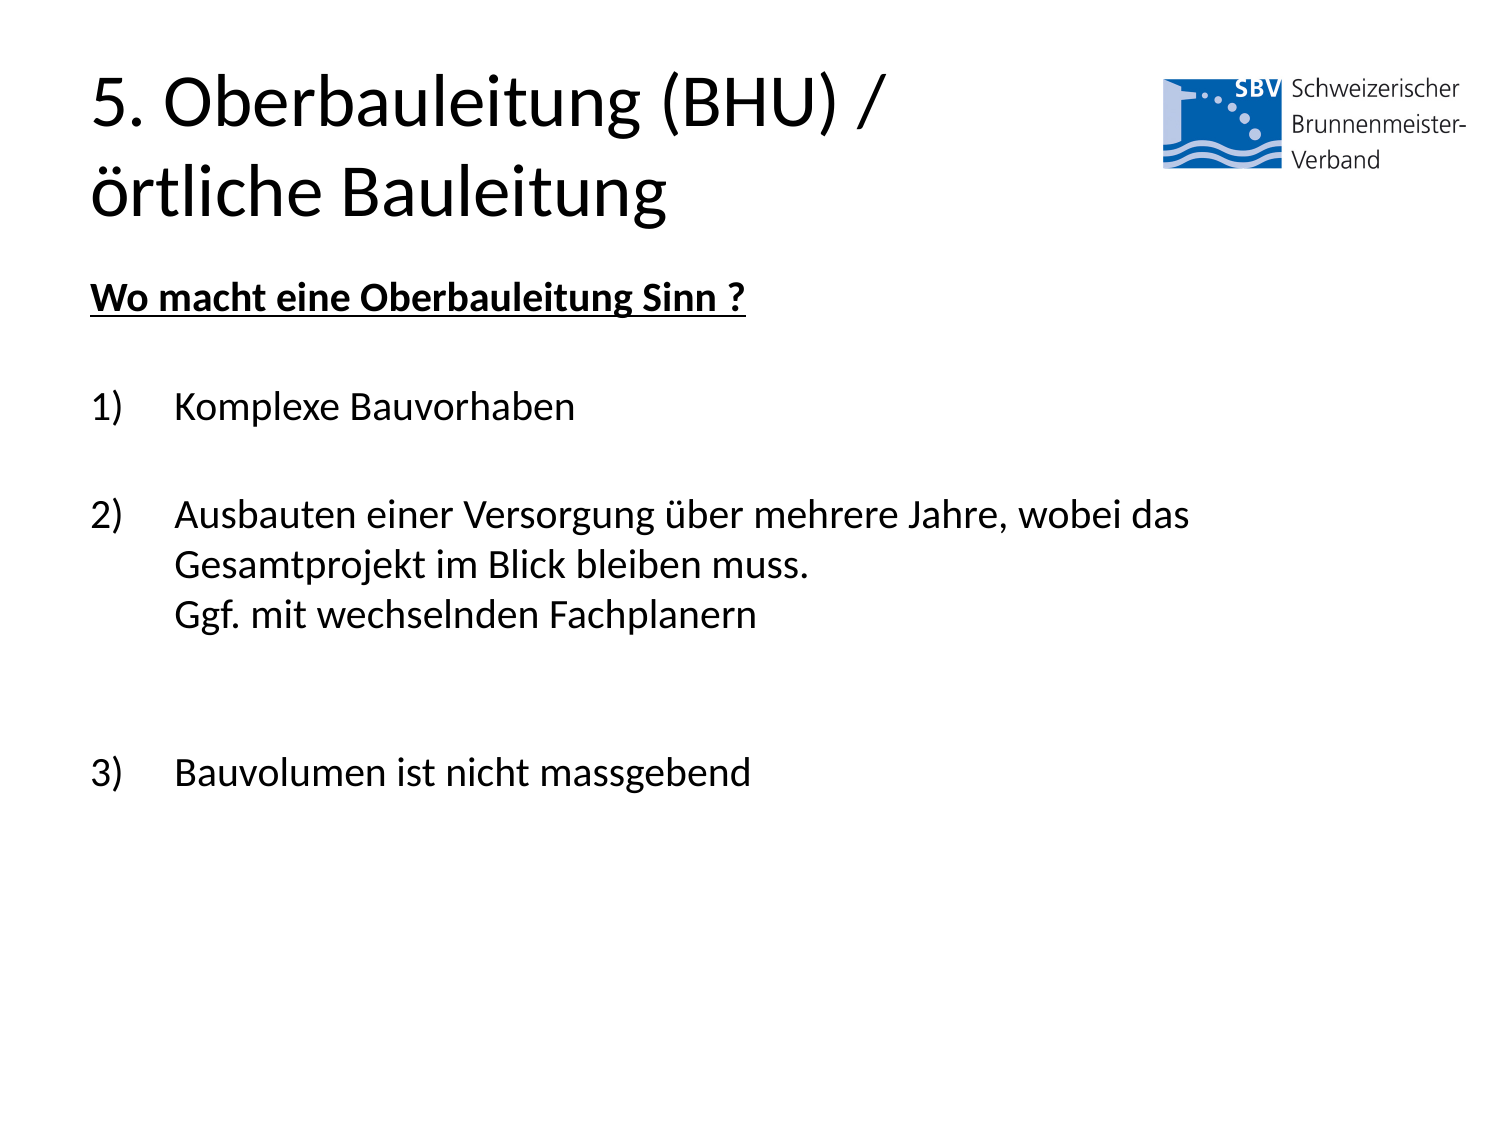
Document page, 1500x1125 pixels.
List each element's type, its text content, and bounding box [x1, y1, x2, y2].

title 5. Oberbauleitung (BHU) / örtliche Bauleitung [75, 45, 1164, 238]
picture [1164, 72, 1471, 175]
list Wo macht eine Oberbauleitung Sinn ? Komplexe Bauvorhaben Ausbauten einer Versorgung über mehrere Jahre, wobei das Gesamtprojekt im Blick bleiben muss. Ggf. mit wechselnden Fachplanern Bauvolumen ist nicht massgebend [75, 262, 1425, 1005]
